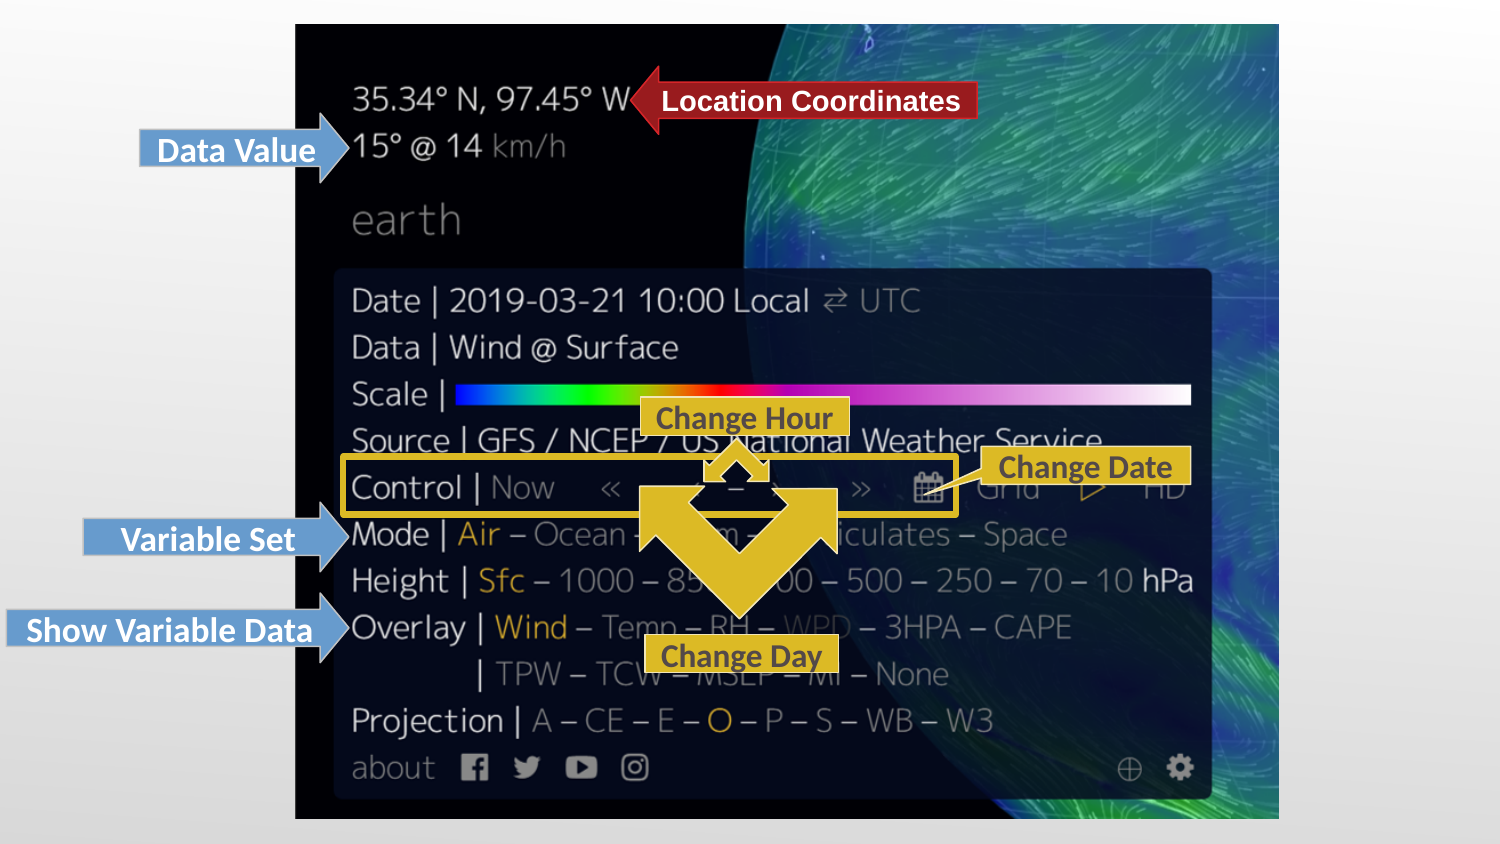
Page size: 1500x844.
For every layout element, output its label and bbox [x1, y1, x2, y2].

text_box [342, 386, 1191, 673]
picture [295, 24, 1279, 819]
text_box [6, 112, 350, 663]
